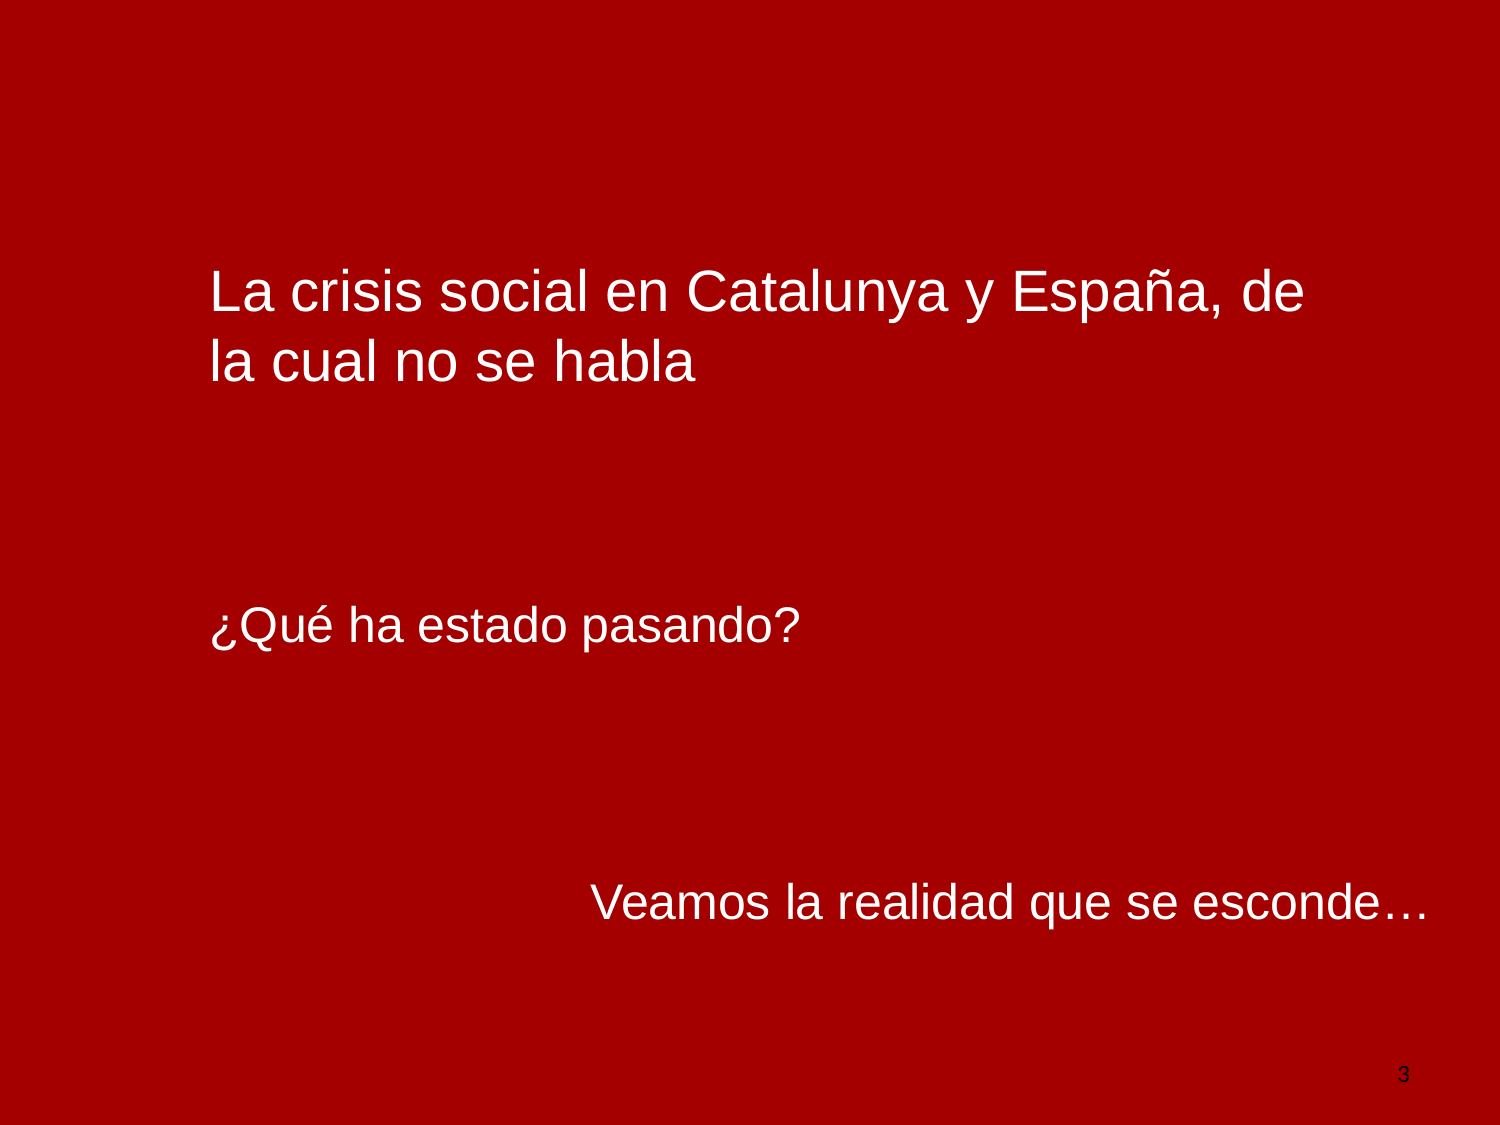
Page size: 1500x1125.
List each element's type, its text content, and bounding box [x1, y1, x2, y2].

text_box Veamos la realidad que se esconde… [135, 862, 1447, 938]
text_box La crisis social en Catalunya y España, de la cual no se habla ¿Qué ha estado pasando? [194, 125, 1341, 661]
slide_number 3 [1074, 1042, 1425, 1103]
